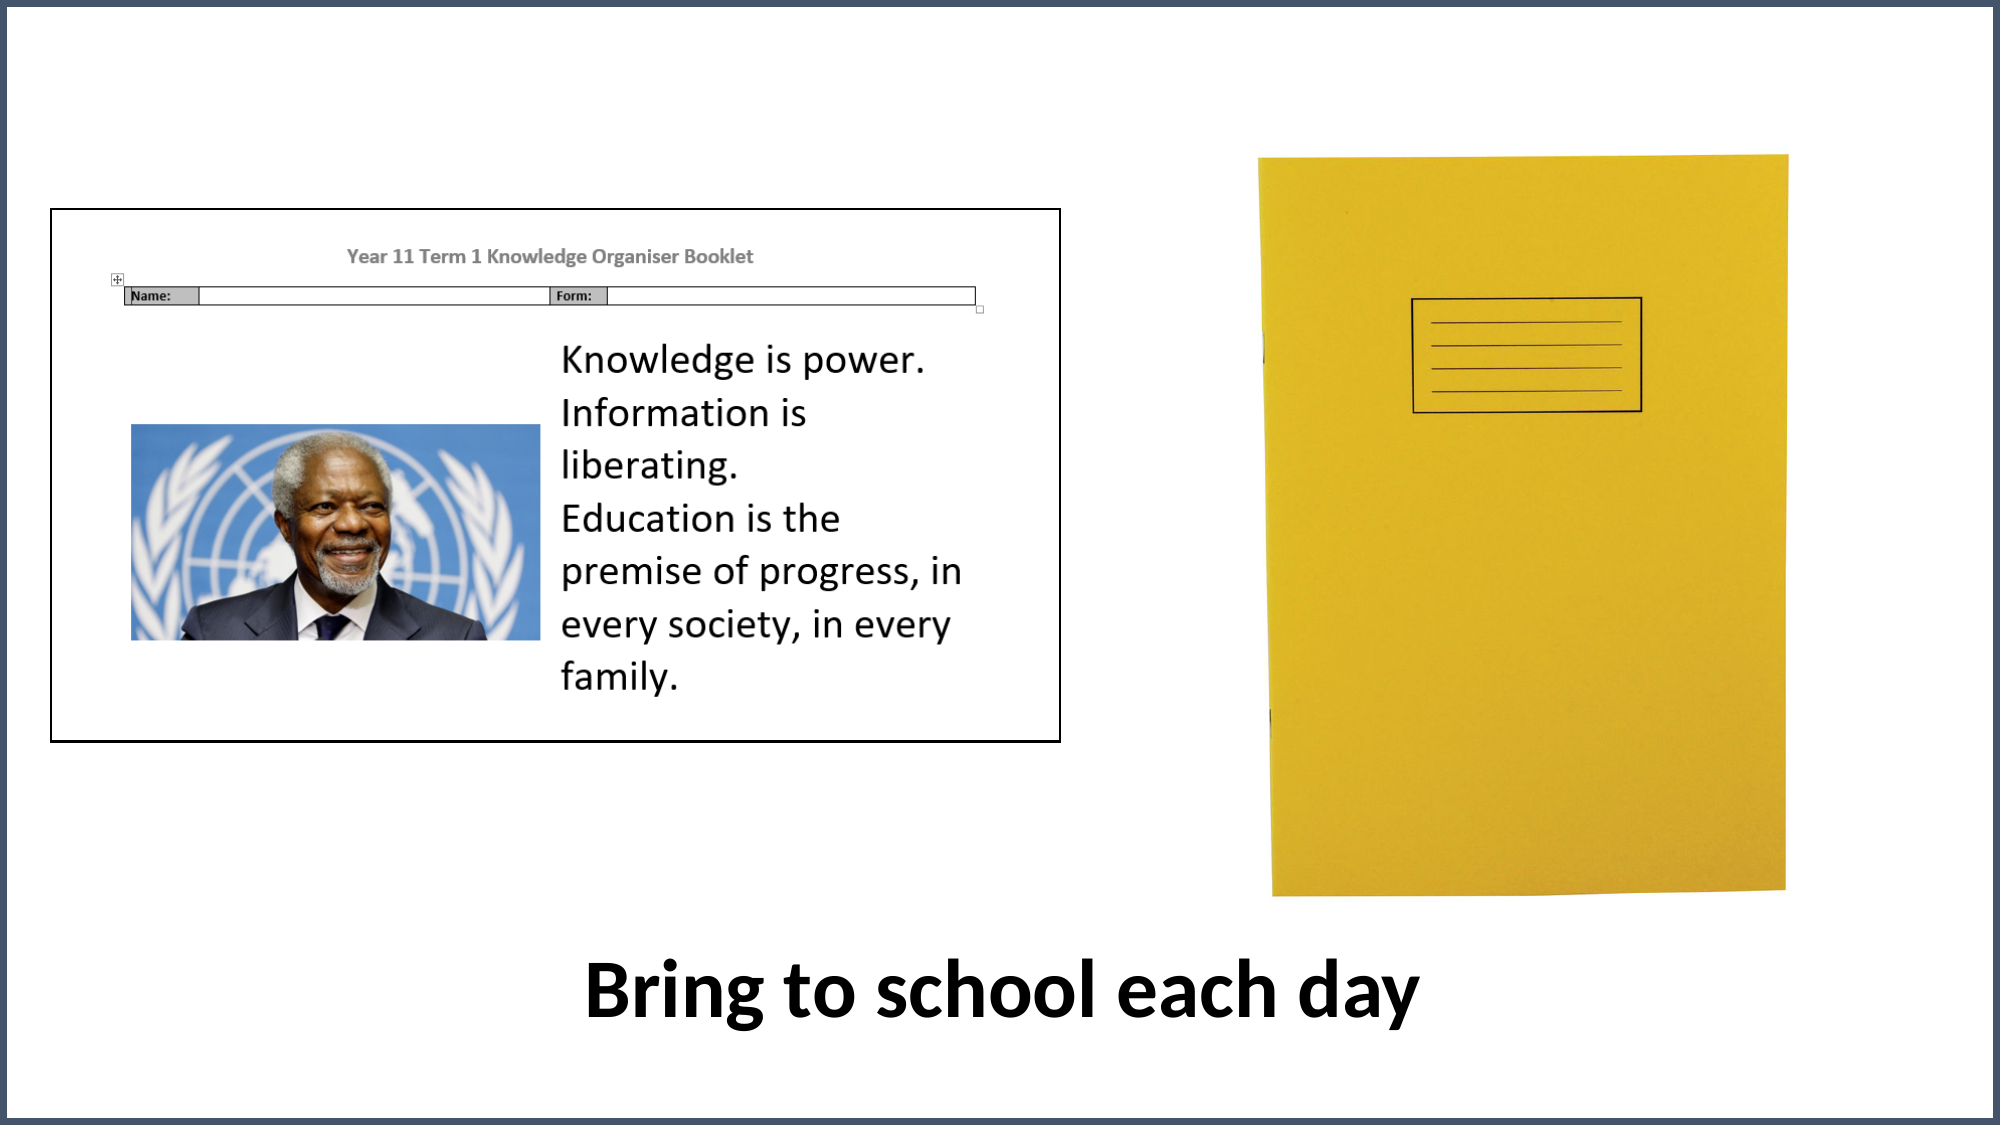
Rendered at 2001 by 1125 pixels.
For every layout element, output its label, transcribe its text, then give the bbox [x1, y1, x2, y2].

picture [1136, 135, 1928, 927]
text_box [0, 0, 2000, 1125]
text_box Bring to school each day [122, 926, 1885, 1042]
text_box [50, 208, 1061, 743]
picture [107, 228, 1004, 733]
